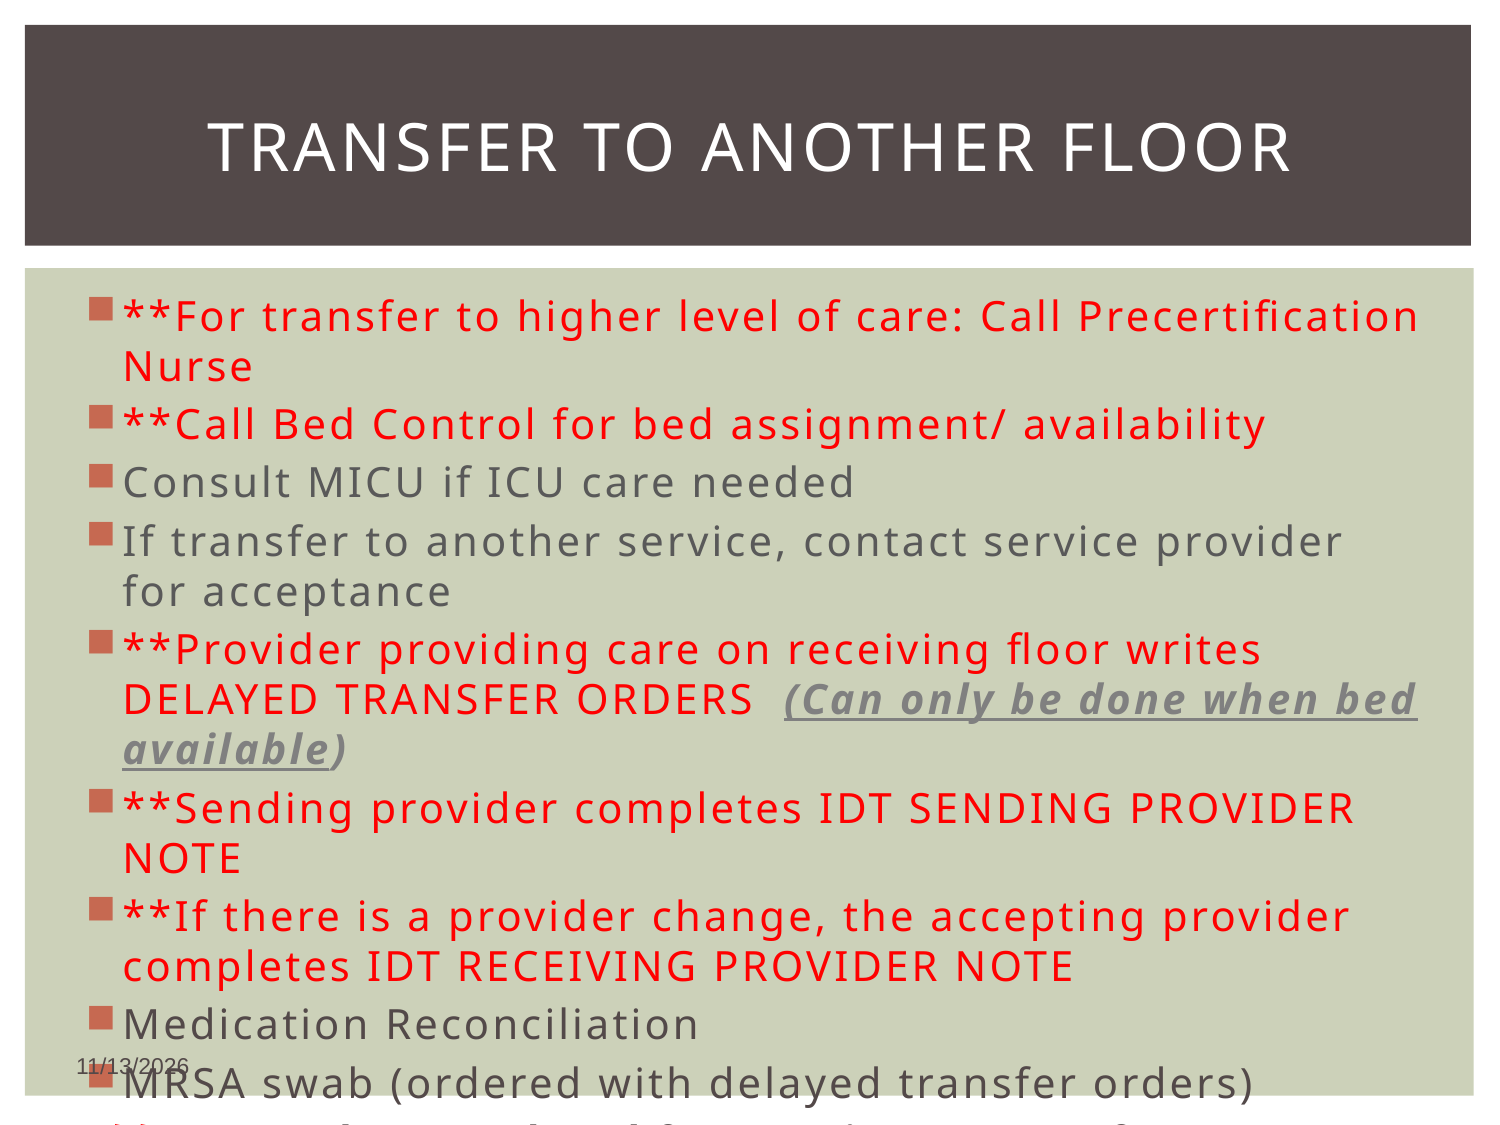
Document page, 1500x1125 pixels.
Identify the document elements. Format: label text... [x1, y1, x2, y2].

title Transfer to another floor [62, 58, 1438, 232]
list **For transfer to higher level of care: Call Precertification Nurse **Call Bed Control for bed assignment/ availability Consult MICU if ICU care needed If transfer to another service, contact service provider for acceptance **Provider providing care on receiving floor writes DELAYED TRANSFER ORDERS (Can only be done when bed available) **Sending provider completes IDT SENDING PROVIDER NOTE **If there is a provider change, the accepting provider completes IDT RECEIVING PROVIDER NOTE Medication Reconciliation MRSA swab (ordered with delayed transfer orders) (** = must be completed for Nursing to transfer pt) [62, 282, 1442, 1088]
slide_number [60, 1042, 411, 1088]
